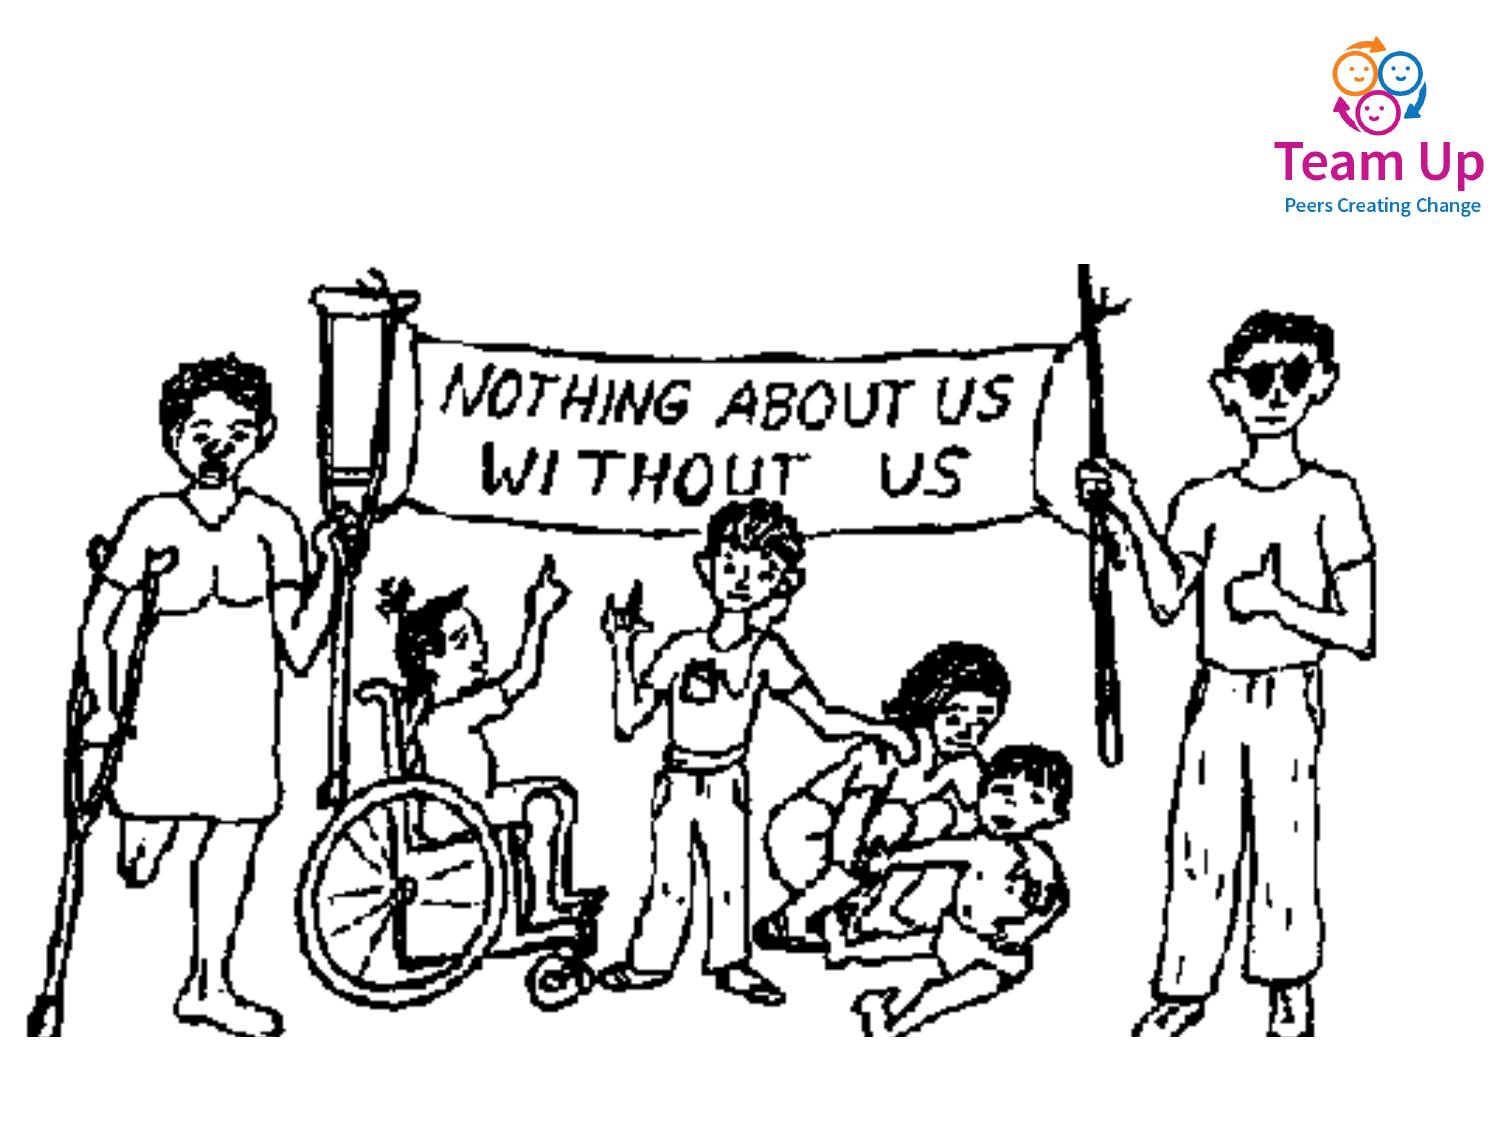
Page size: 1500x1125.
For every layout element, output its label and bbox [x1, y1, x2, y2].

list [0, 264, 1405, 1037]
picture [1256, 23, 1500, 233]
